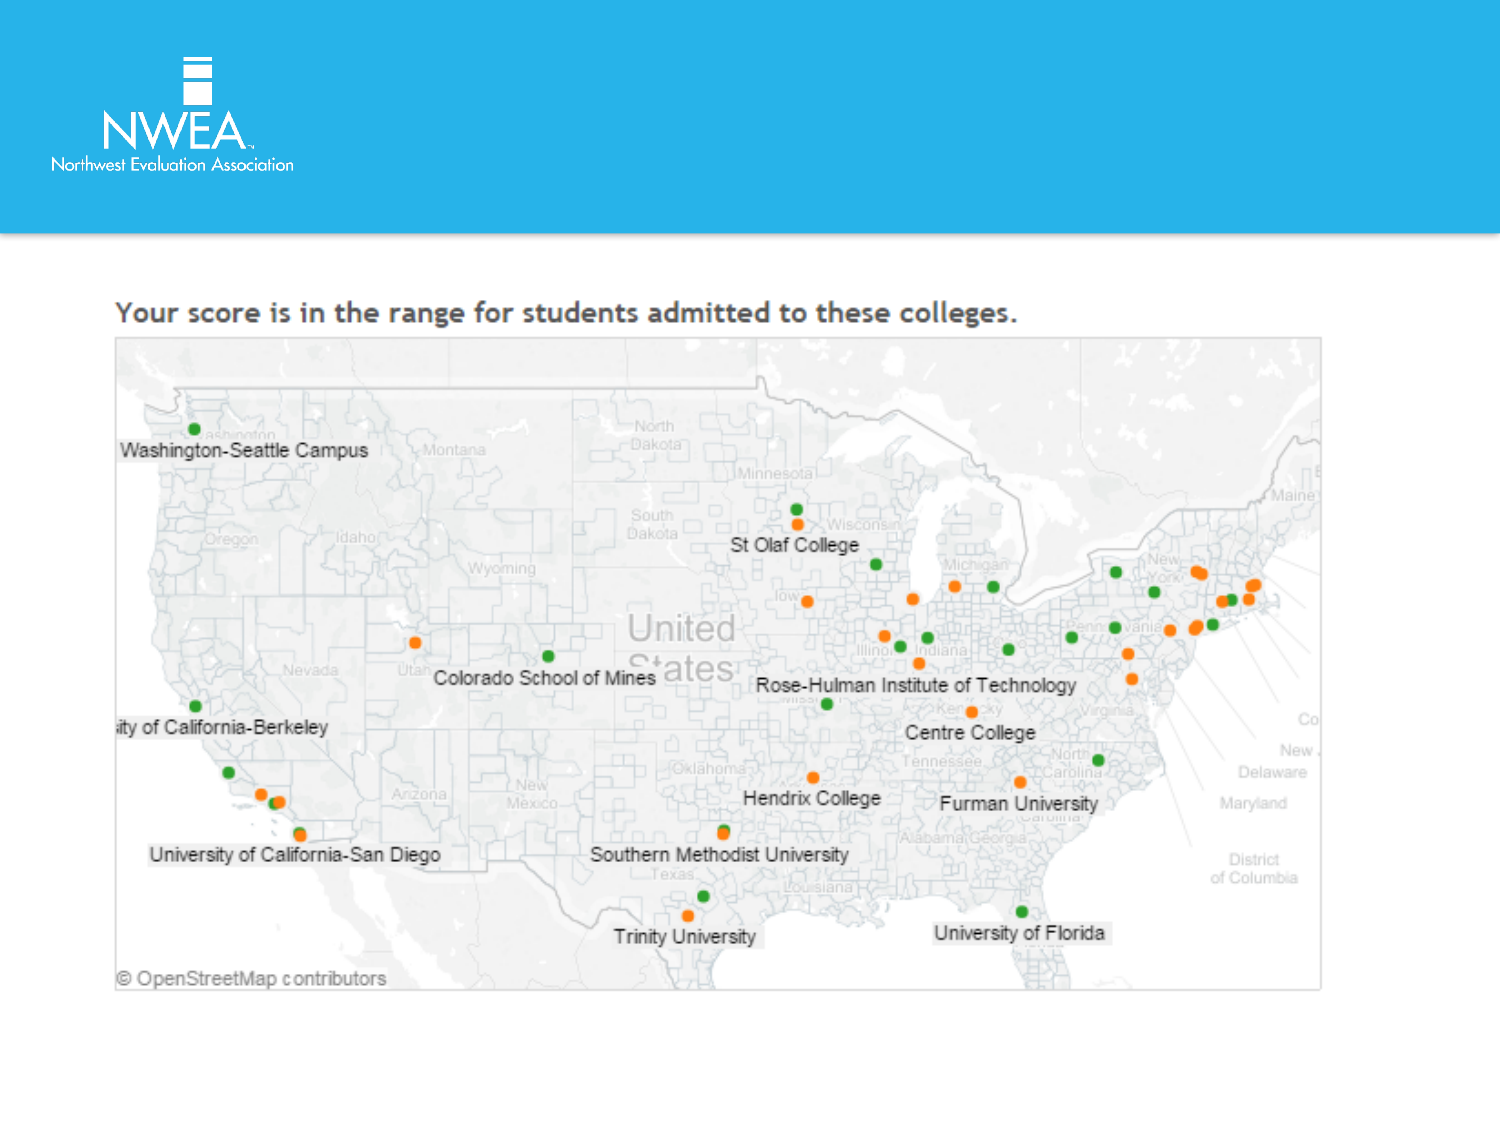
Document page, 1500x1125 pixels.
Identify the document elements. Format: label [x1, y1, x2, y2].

picture [96, 290, 1335, 1036]
picture [52, 57, 293, 171]
